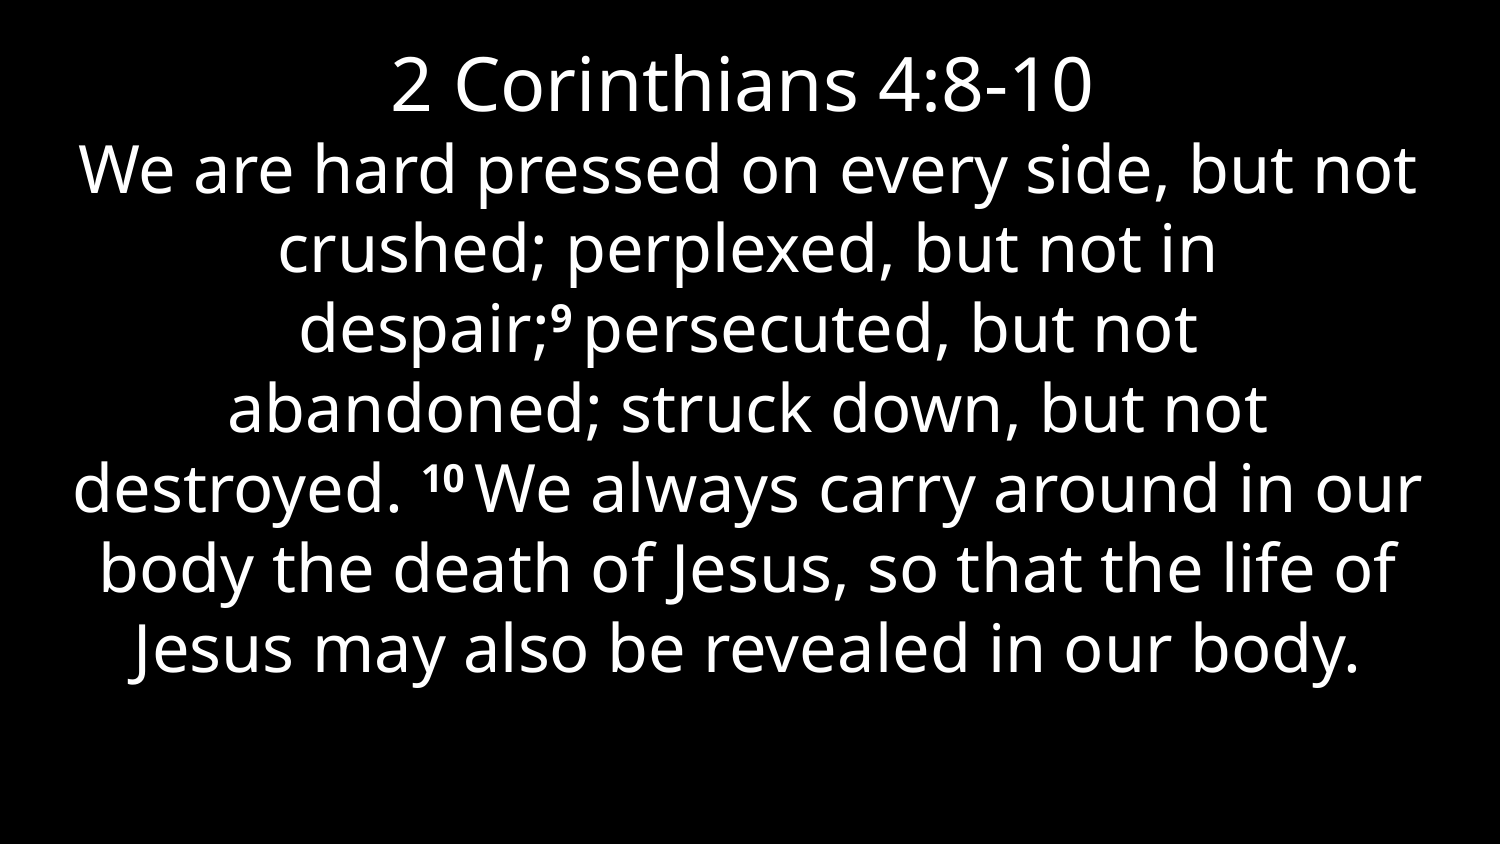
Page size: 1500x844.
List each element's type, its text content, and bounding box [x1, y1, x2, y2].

text_box 2 Corinthians 4:8-10 We are hard pressed on every side, but not crushed; perplexed, but not in despair;9 persecuted, but not abandoned; struck down, but not destroyed. 10 We always carry around in our body the death of Jesus, so that the life of Jesus may also be revealed in our body. [25, 28, 1472, 739]
